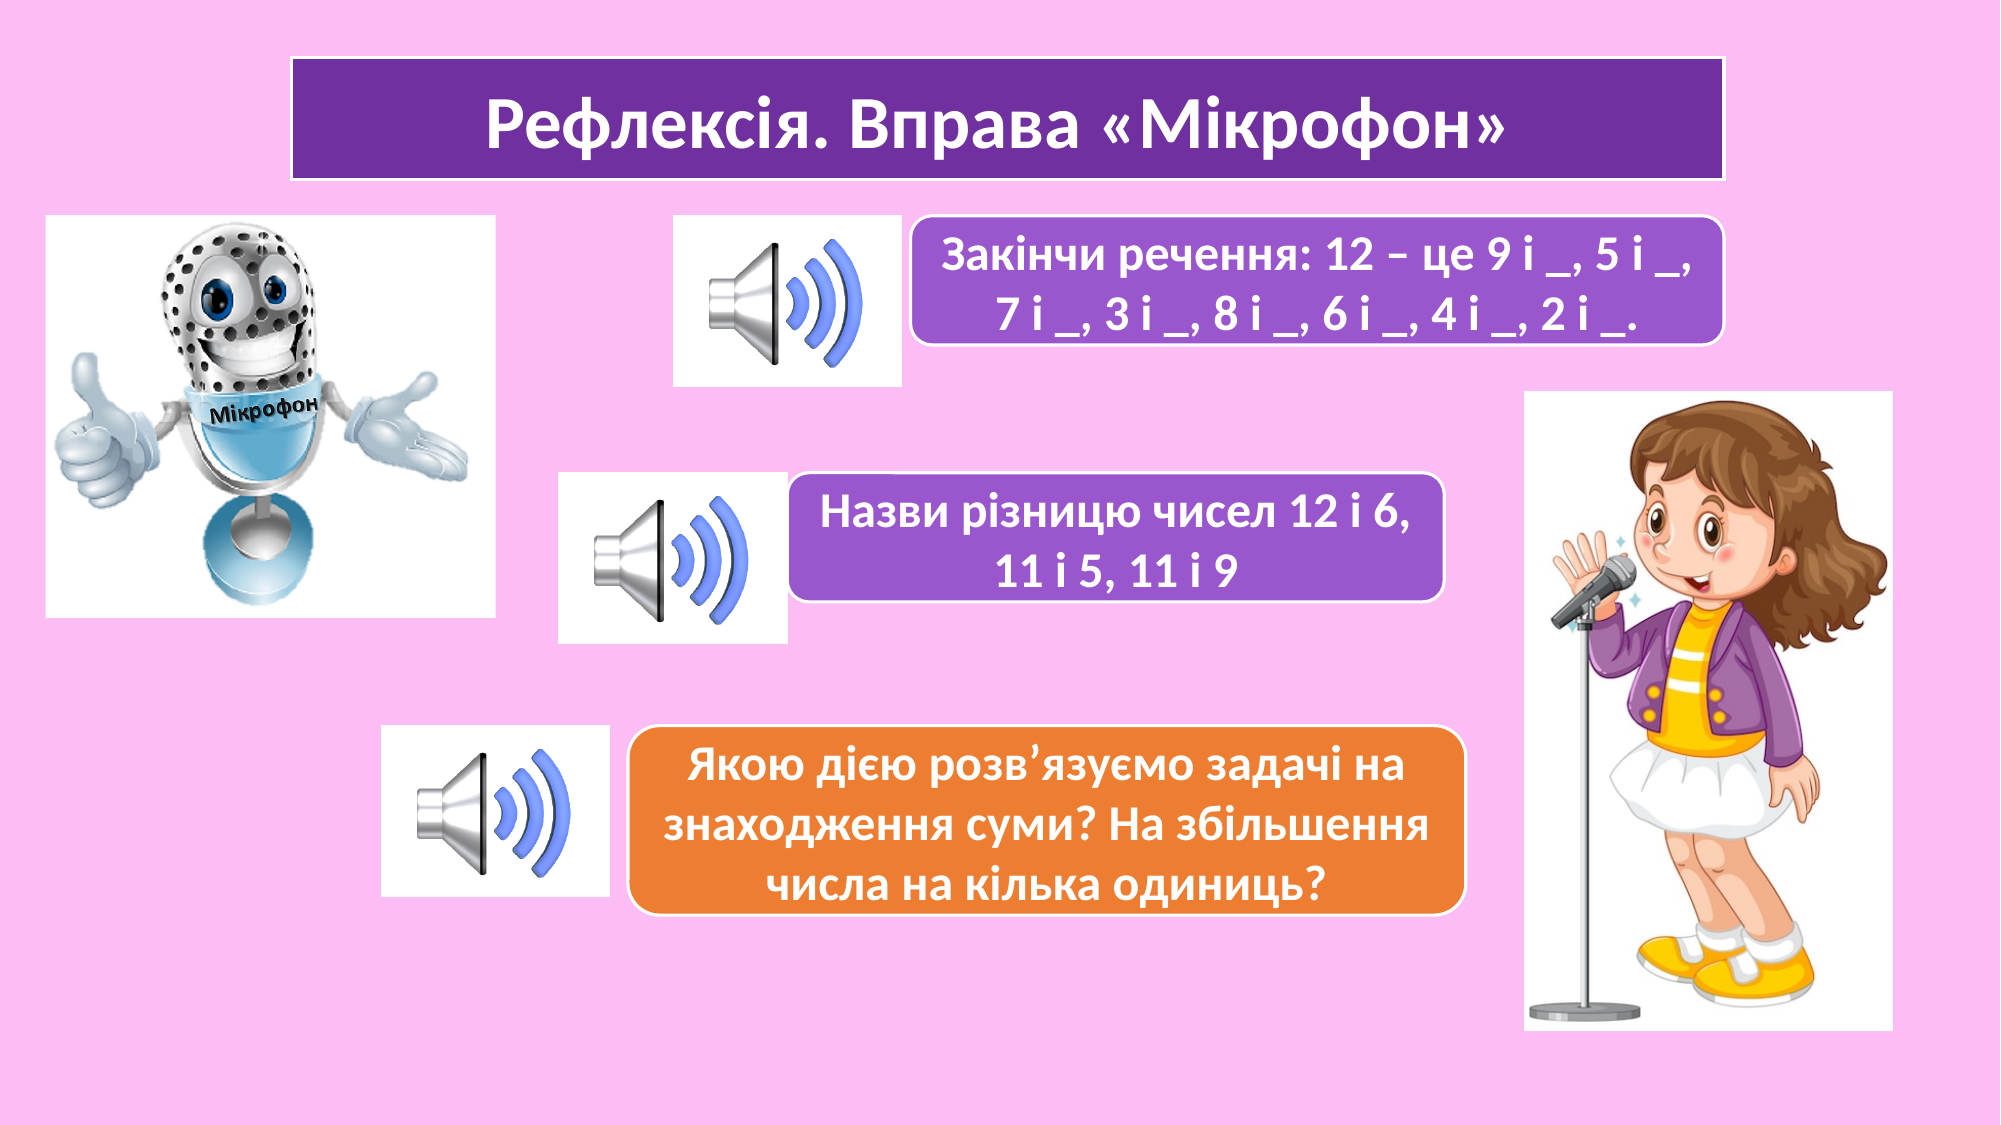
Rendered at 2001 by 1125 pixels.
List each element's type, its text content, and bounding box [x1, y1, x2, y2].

text_box Закінчи речення: 12 – це 9 і _, 5 і _, 7 і _, 3 і _, 8 і _, 6 і _, 4 і _, 2 і _. [908, 214, 1726, 347]
picture [381, 725, 610, 897]
picture [1524, 391, 1893, 1032]
picture [558, 472, 788, 644]
text_box Назви різницю чисел 12 і 6, 11 і 5, 11 і 9 [788, 471, 1446, 604]
picture [673, 215, 902, 387]
text_box Якою дією розв’язуємо задачі на знаходження суми? На збільшення числа на кілька одиниць? [626, 724, 1468, 917]
text_box Рефлексія. Вправа «Мікрофон» [290, 56, 1726, 181]
picture [45, 215, 496, 618]
